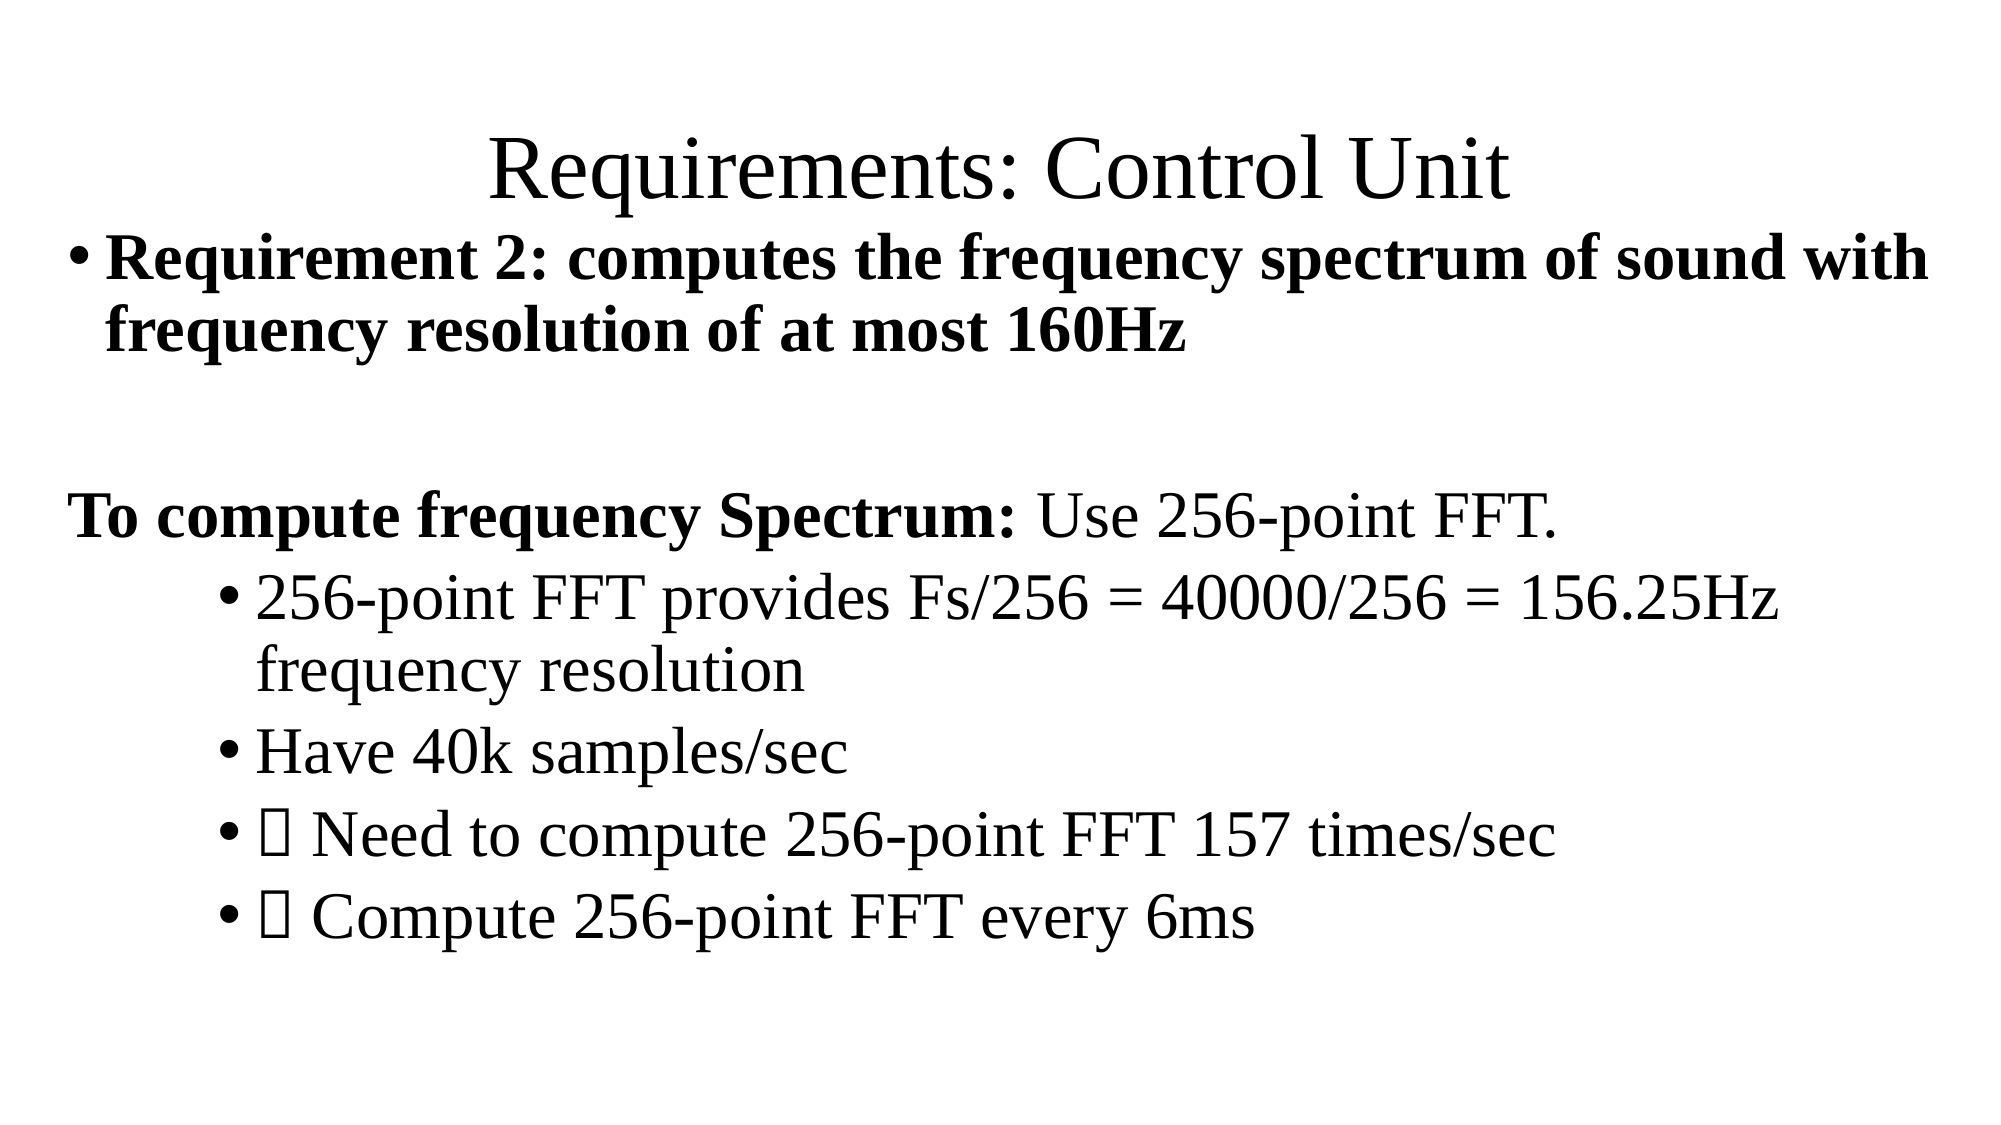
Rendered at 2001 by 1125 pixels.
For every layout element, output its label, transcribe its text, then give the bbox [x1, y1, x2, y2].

list Requirement 2: computes the frequency spectrum of sound with frequency resolution of at most 160Hz To compute frequency Spectrum: Use 256-point FFT. 256-point FFT provides Fs/256 = 40000/256 = 156.25Hz frequency resolution Have 40k samples/sec  Need to compute 256-point FFT 157 times/sec  Compute 256-point FFT every 6ms [52, 214, 1978, 929]
title Requirements: Control Unit [137, 59, 1863, 214]
